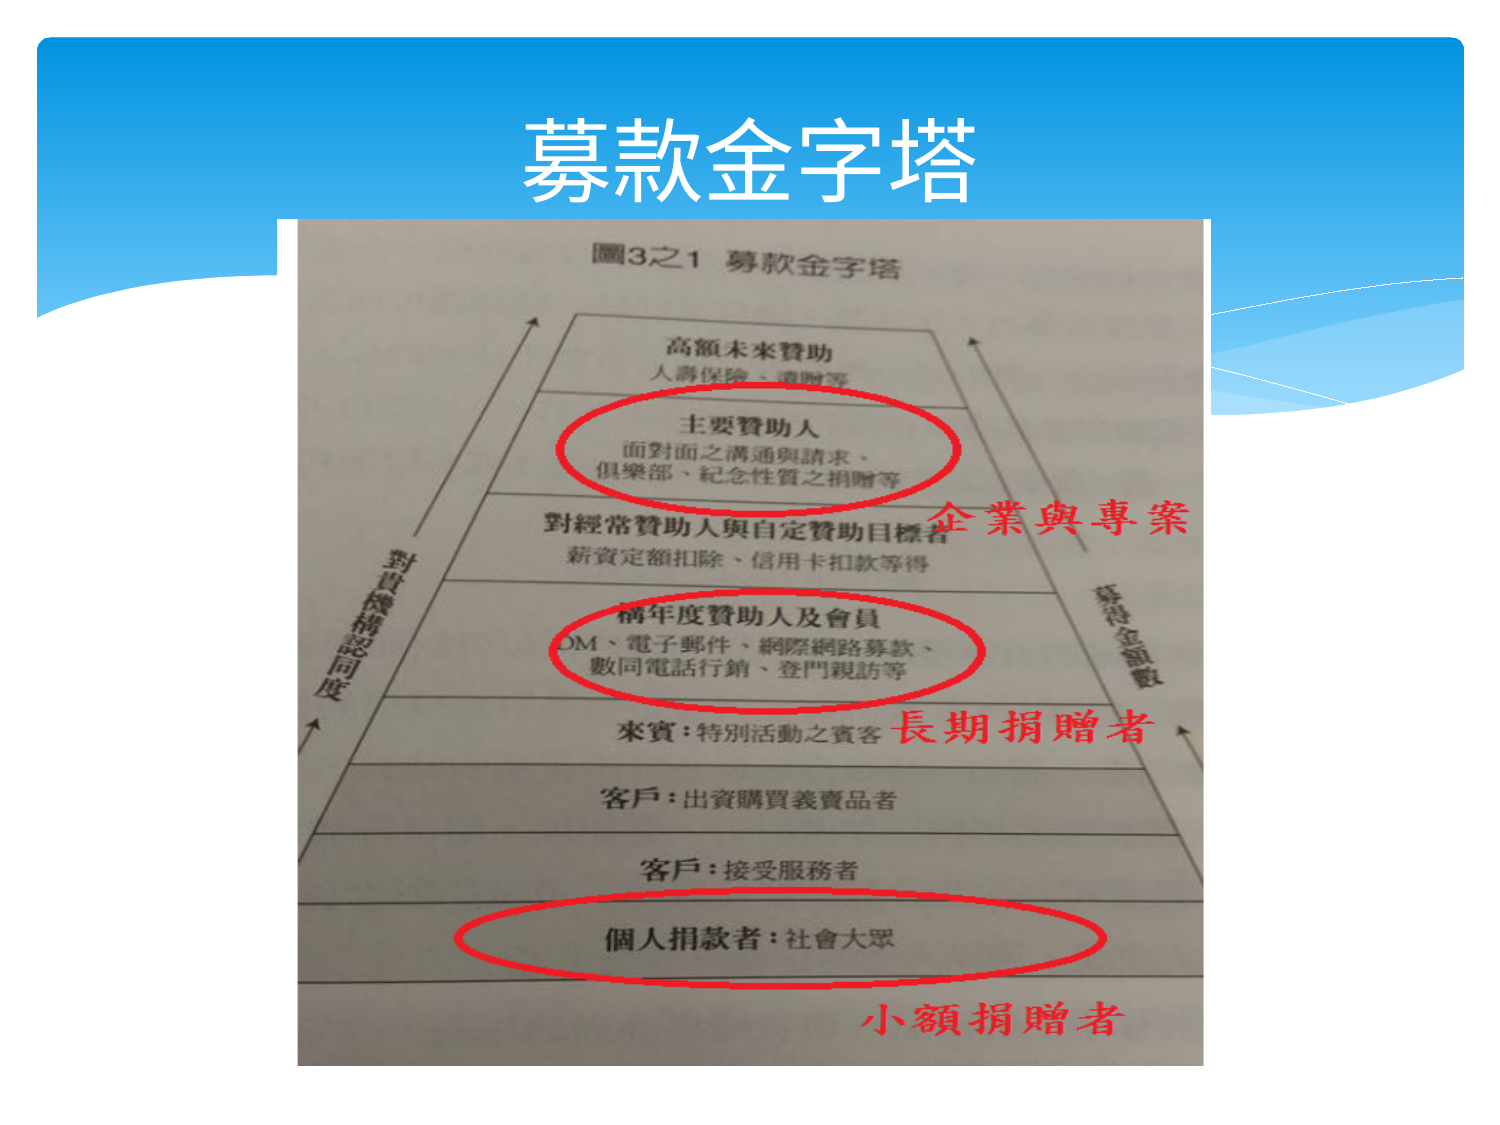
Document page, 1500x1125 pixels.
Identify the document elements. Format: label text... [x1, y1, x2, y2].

picture [277, 219, 1211, 1066]
title 募款金字塔 [75, 55, 1425, 261]
